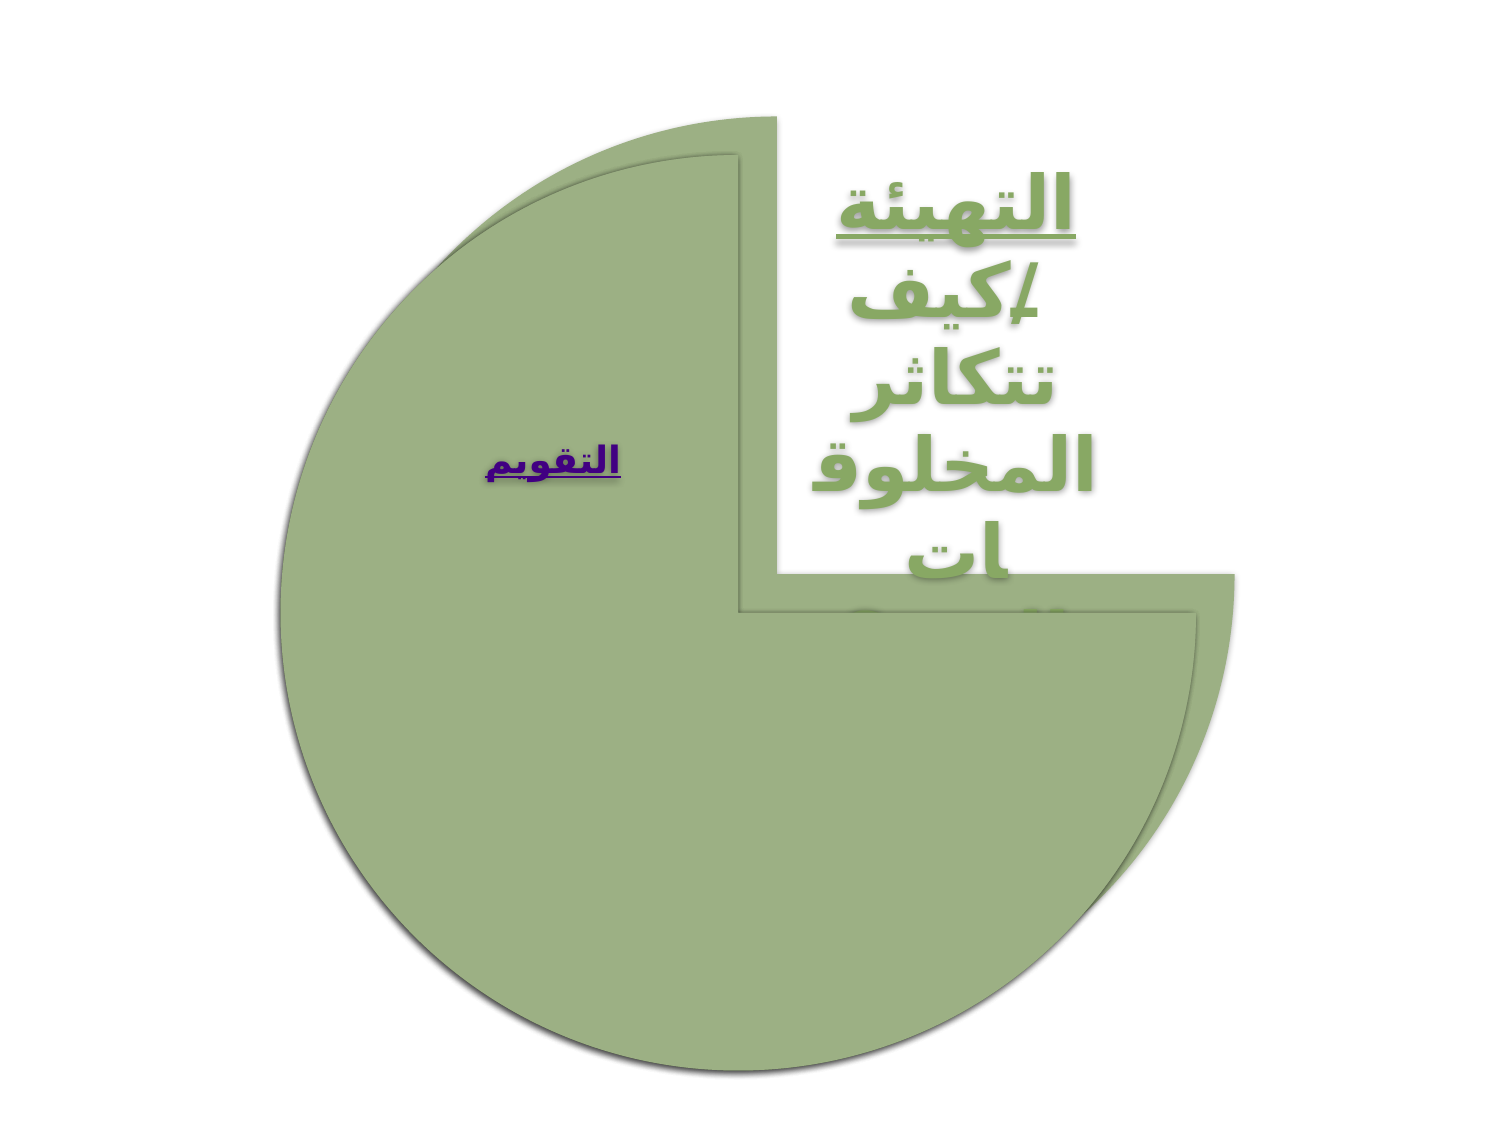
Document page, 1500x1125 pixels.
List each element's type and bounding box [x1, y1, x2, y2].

text_box [0, 0, 1477, 1091]
